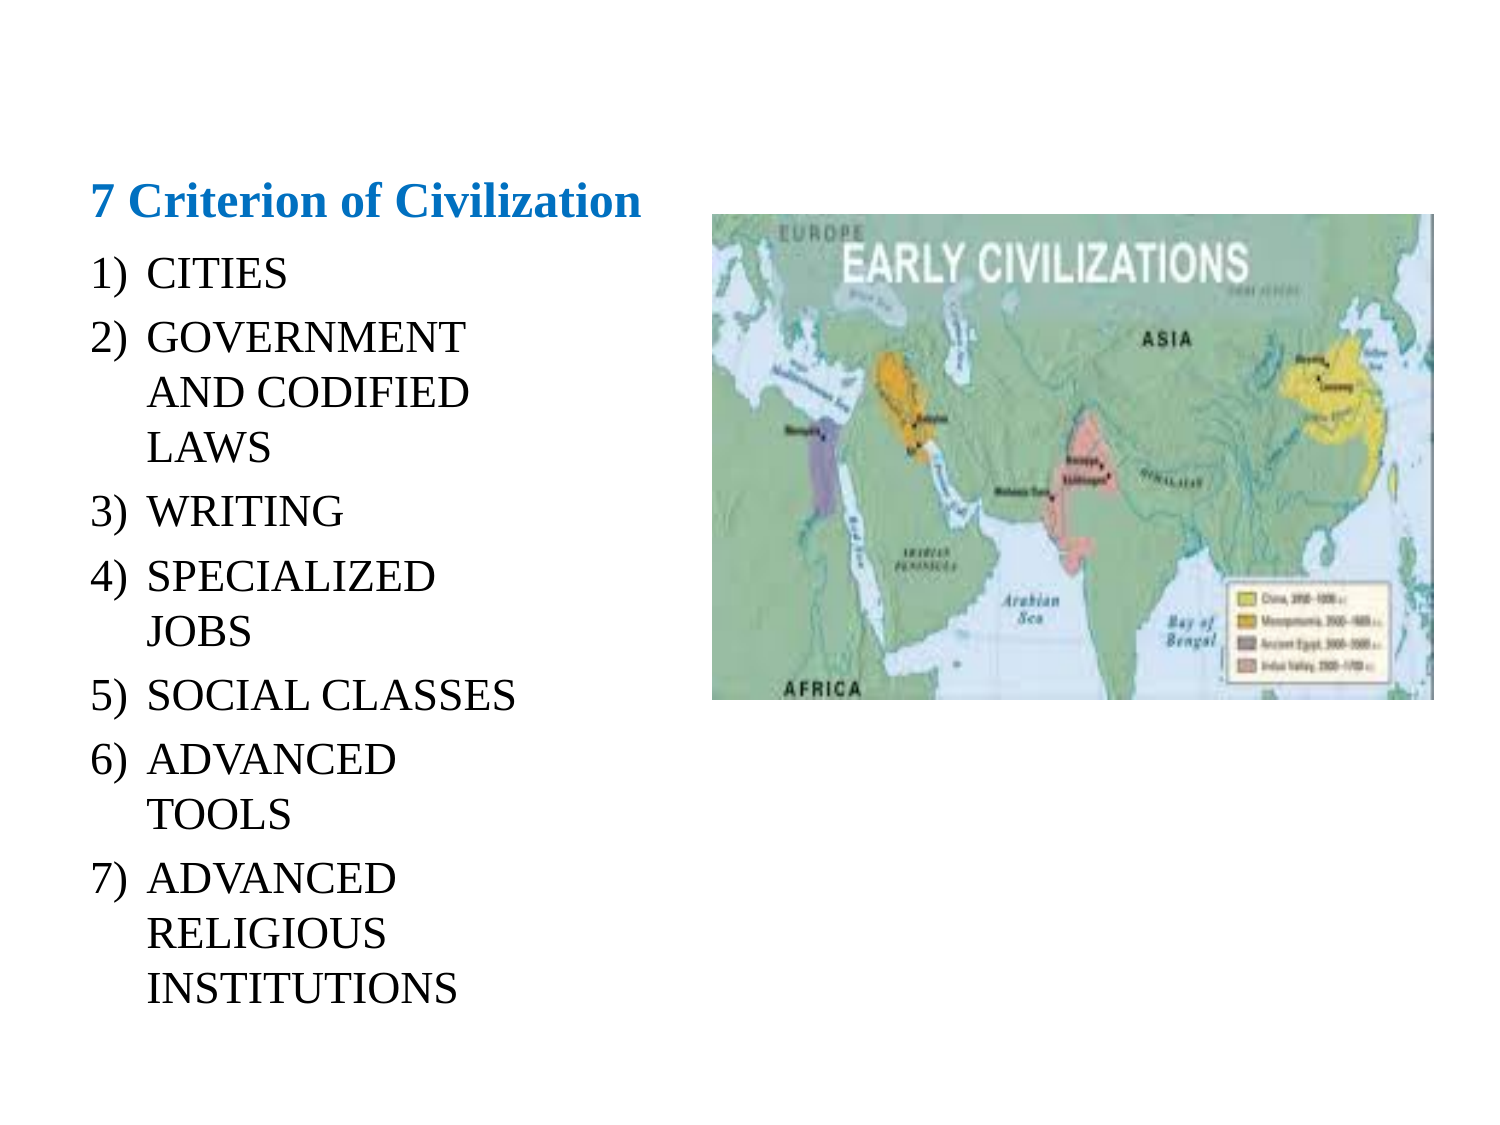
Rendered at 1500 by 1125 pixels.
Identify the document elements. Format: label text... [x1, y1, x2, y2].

list CITIES GOVERNMENT AND CODIFIED LAWS WRITING SPECIALIZED JOBS SOCIAL CLASSES ADVANCED TOOLS ADVANCED RELIGIOUS INSTITUTIONS [74, 235, 569, 1006]
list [712, 213, 1434, 701]
title 7 Criterion of Civilization [74, 44, 701, 236]
